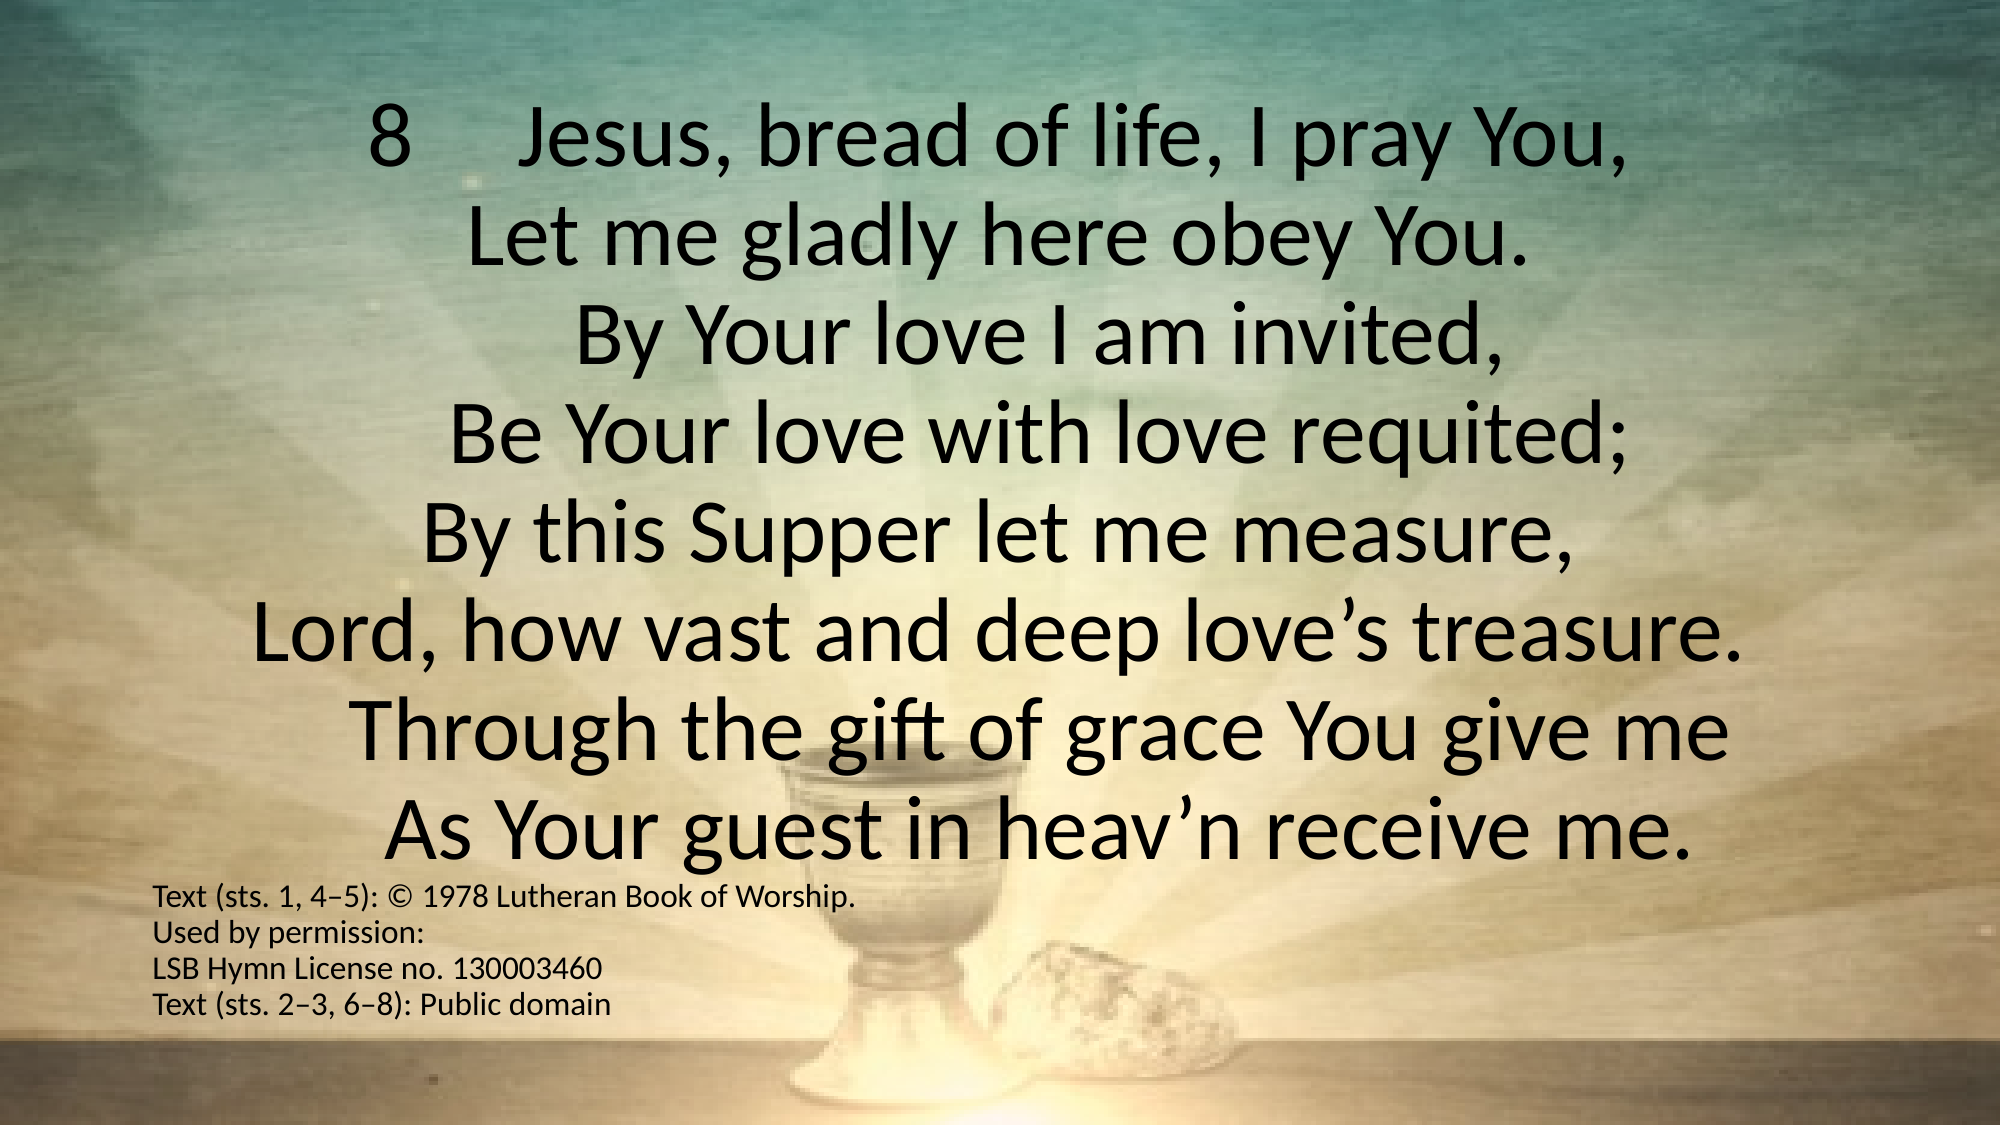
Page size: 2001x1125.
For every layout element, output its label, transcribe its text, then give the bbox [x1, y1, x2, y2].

list 8 Jesus, bread of life, I pray You, Let me gladly here obey You. By Your love I am invited, Be Your love with love requited; By this Supper let me measure, Lord, how vast and deep love’s treasure. Through the gift of grace You give me As Your guest in heav’n receive me. Text (sts. 1, 4–5): © 1978 Lutheran Book of Worship. Used by permission: LSB Hymn License no. 130003460 Text (sts. 2–3, 6–8): Public domain [137, 80, 1863, 1037]
